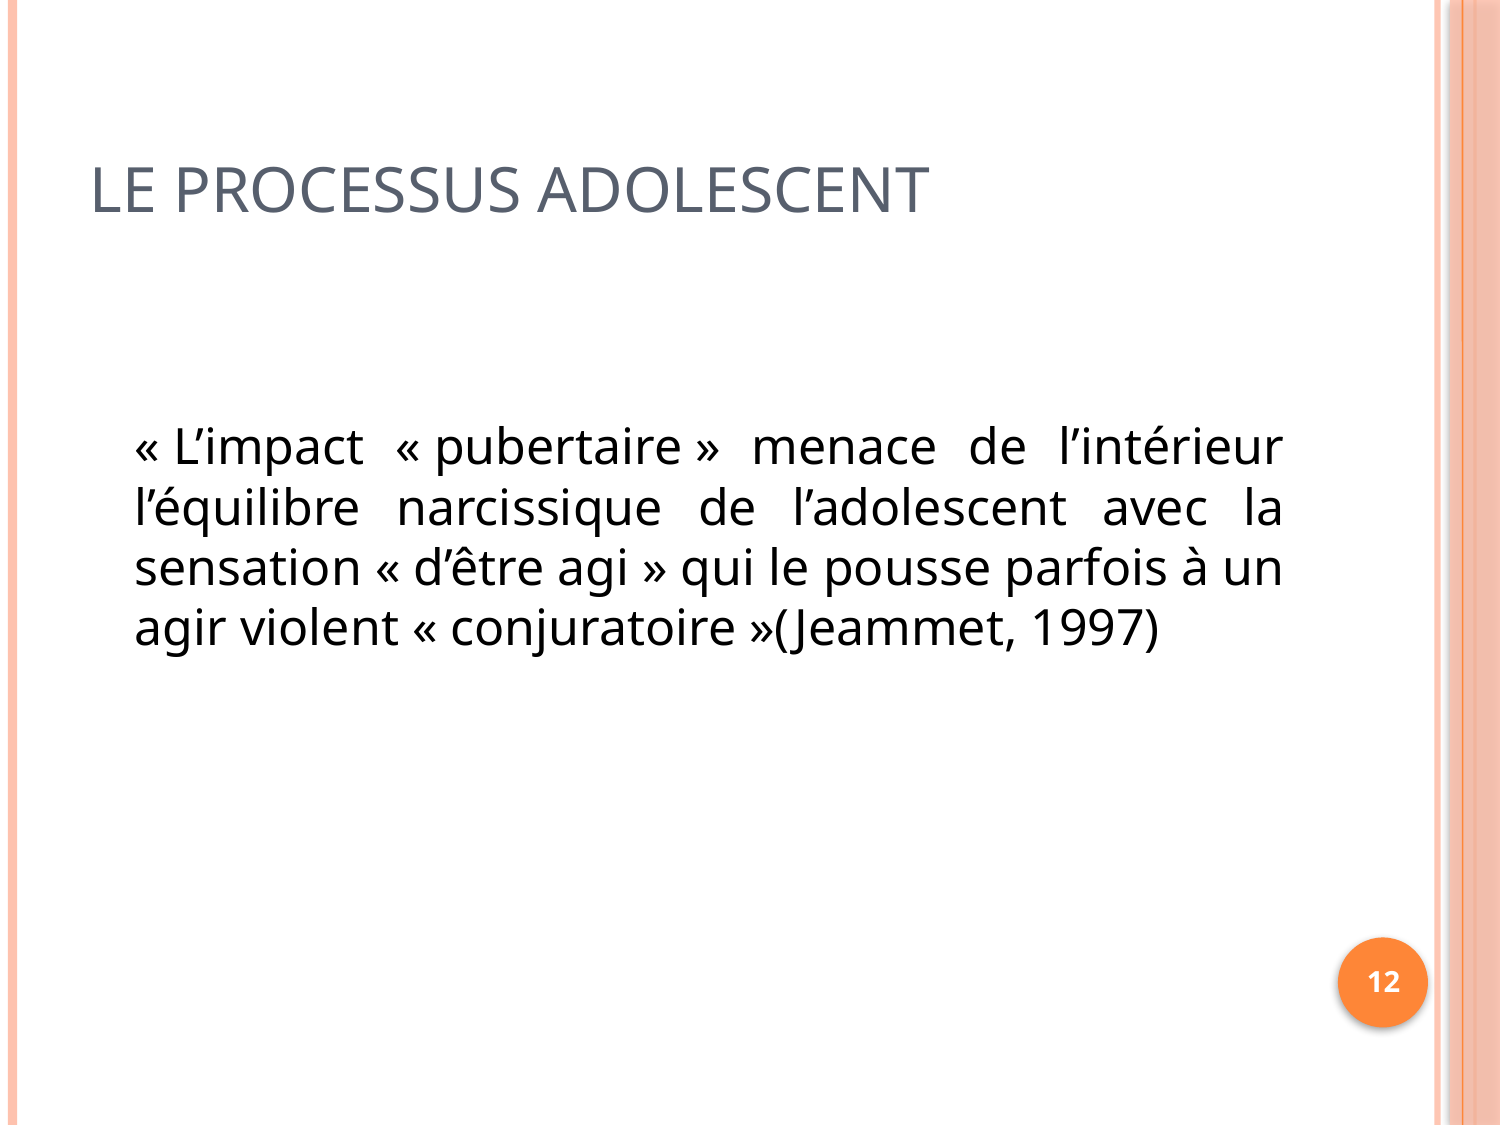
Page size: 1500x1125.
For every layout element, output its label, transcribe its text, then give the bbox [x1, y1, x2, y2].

slide_number 12 [1333, 940, 1434, 1027]
list « L’impact « pubertaire » menace de l’intérieur l’équilibre narcissique de l’adolescent avec la sensation « d’être agi » qui le pousse parfois à un agir violent « conjuratoire »(Jeammet, 1997) [75, 262, 1300, 1062]
title Le processus adolescent [75, 45, 1300, 233]
